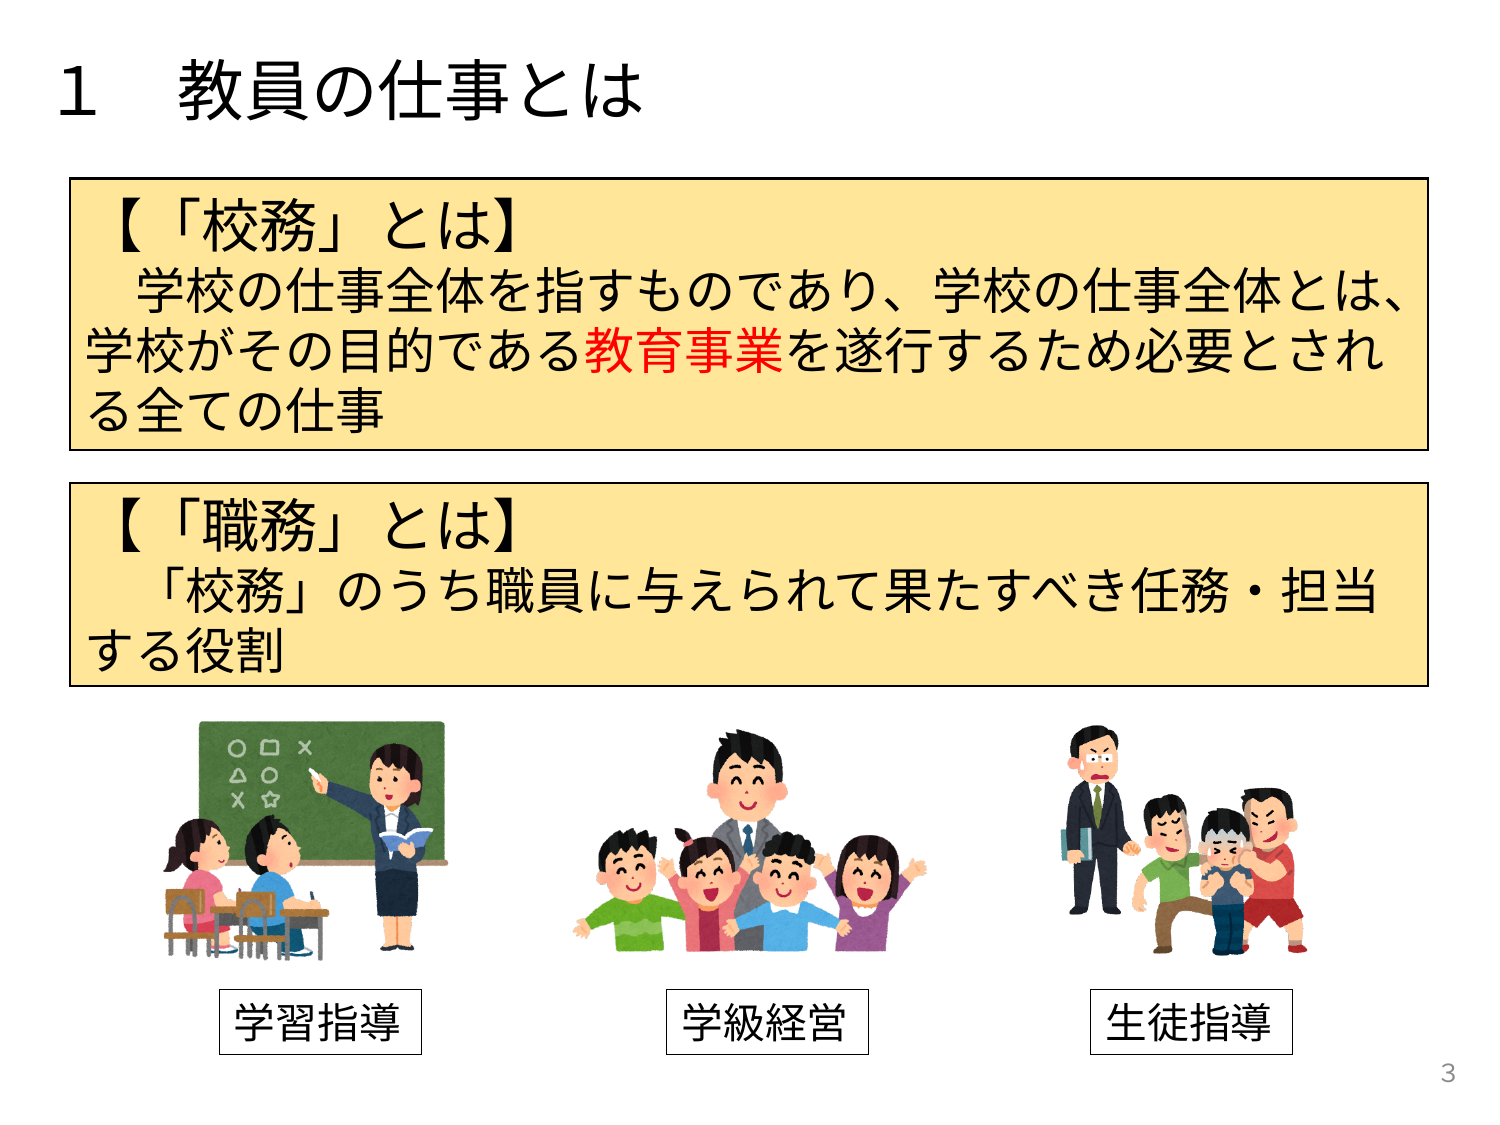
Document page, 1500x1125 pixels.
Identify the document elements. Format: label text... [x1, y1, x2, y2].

slide_number ３ [1138, 1042, 1477, 1103]
text_box 【「校務」とは】 学校の仕事全体を指すものであり、学校の仕事全体とは、学校がその目的である教育事業を遂行するため必要とされる全ての仕事 [69, 177, 1429, 451]
text_box 【「職務」とは】 「校務」のうち職員に与えられて果たすべき任務・担当する役割 [69, 482, 1429, 687]
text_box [156, 704, 1314, 1056]
text_box １ 教員の仕事とは [29, 29, 1445, 148]
